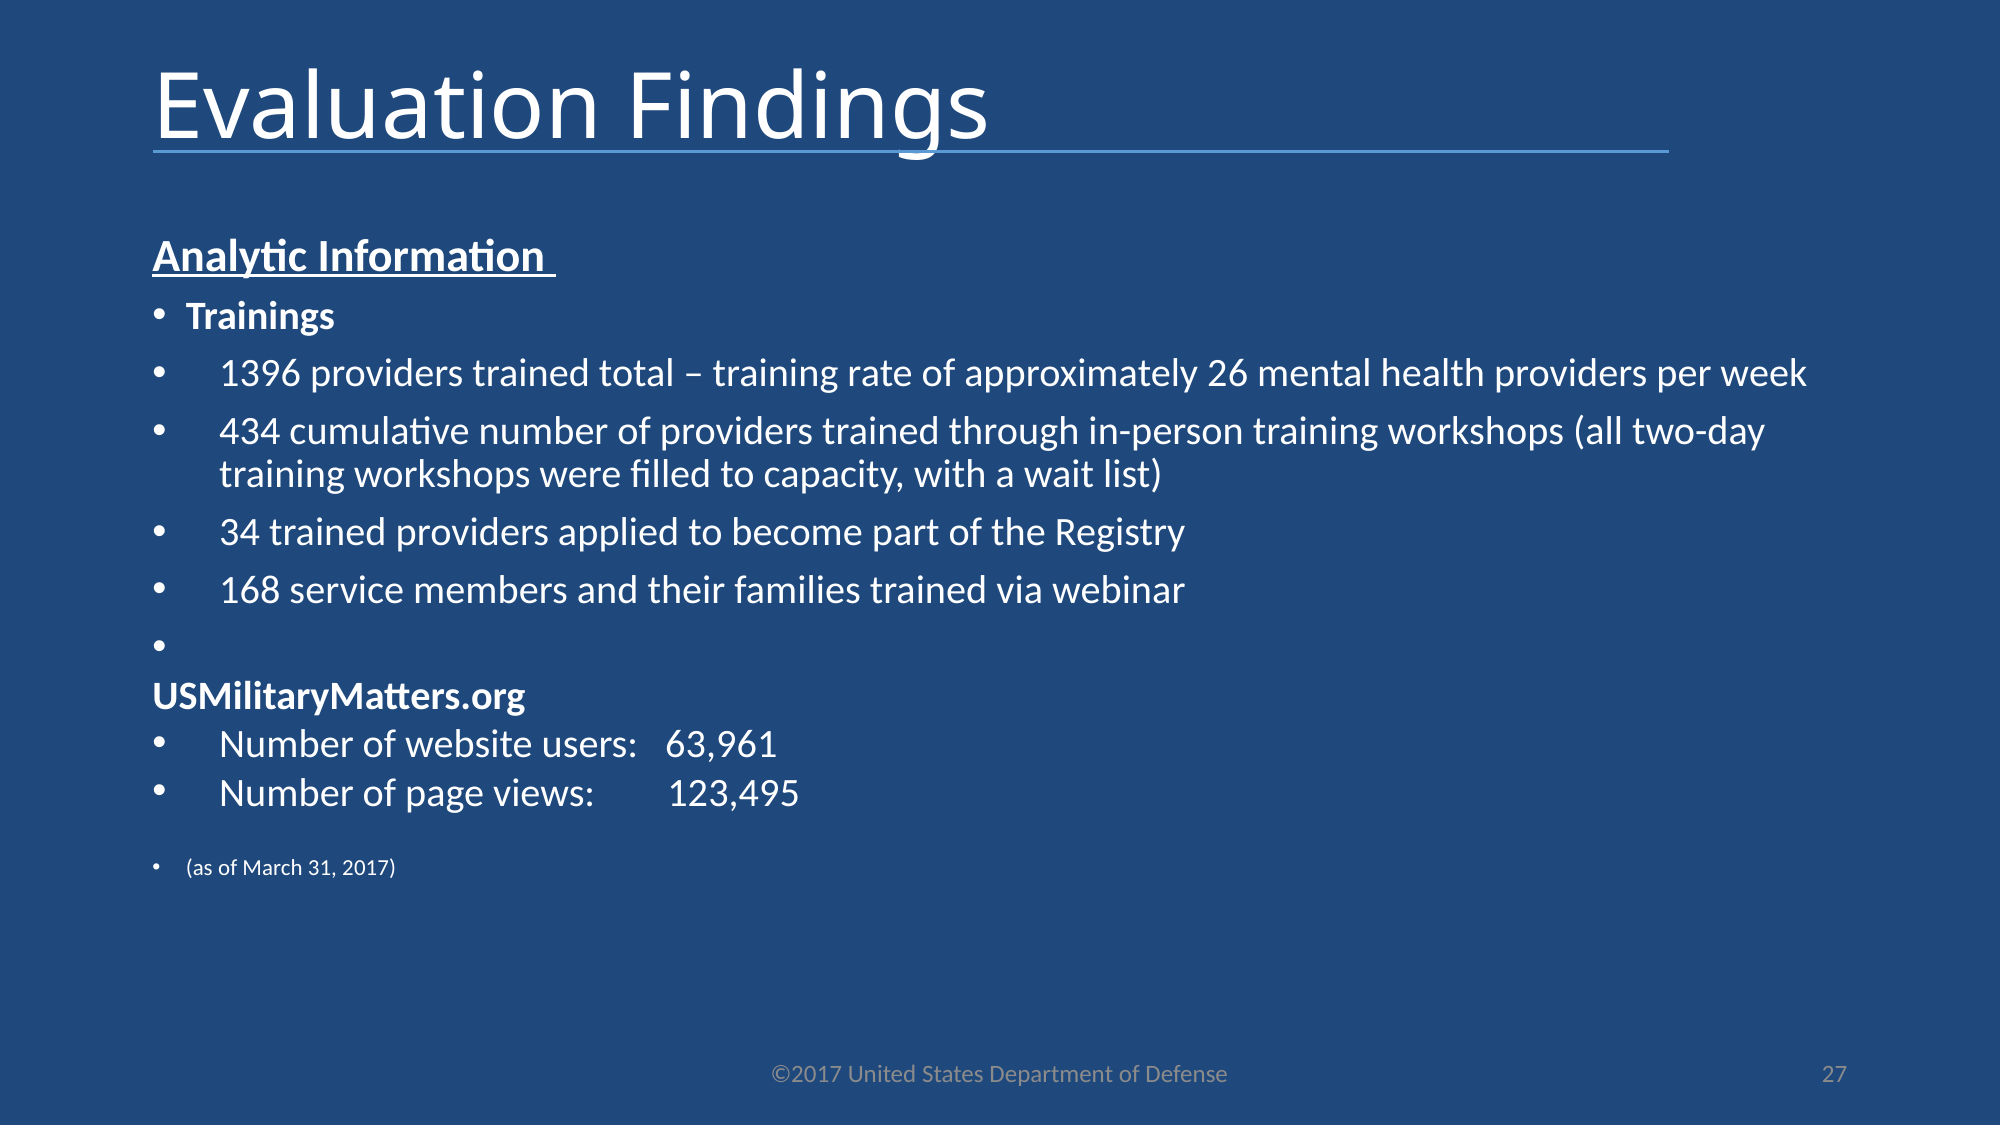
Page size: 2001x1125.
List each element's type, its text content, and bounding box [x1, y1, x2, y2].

list Analytic Information Trainings 1396 providers trained total – training rate of approximately 26 mental health providers per week 434 cumulative number of providers trained through in-person training workshops (all two-day training workshops were filled to capacity, with a wait list) 34 trained providers applied to become part of the Registry 168 service members and their families trained via webinar USMilitaryMatters.org Number of website users: 63,961 Number of page views: 123,495 (as of March 31, 2017) [137, 217, 1863, 932]
footer ©2017 United States Department of Defense [662, 1042, 1338, 1103]
title Evaluation Findings [137, 0, 1863, 217]
slide_number 27 [1412, 1042, 1863, 1103]
